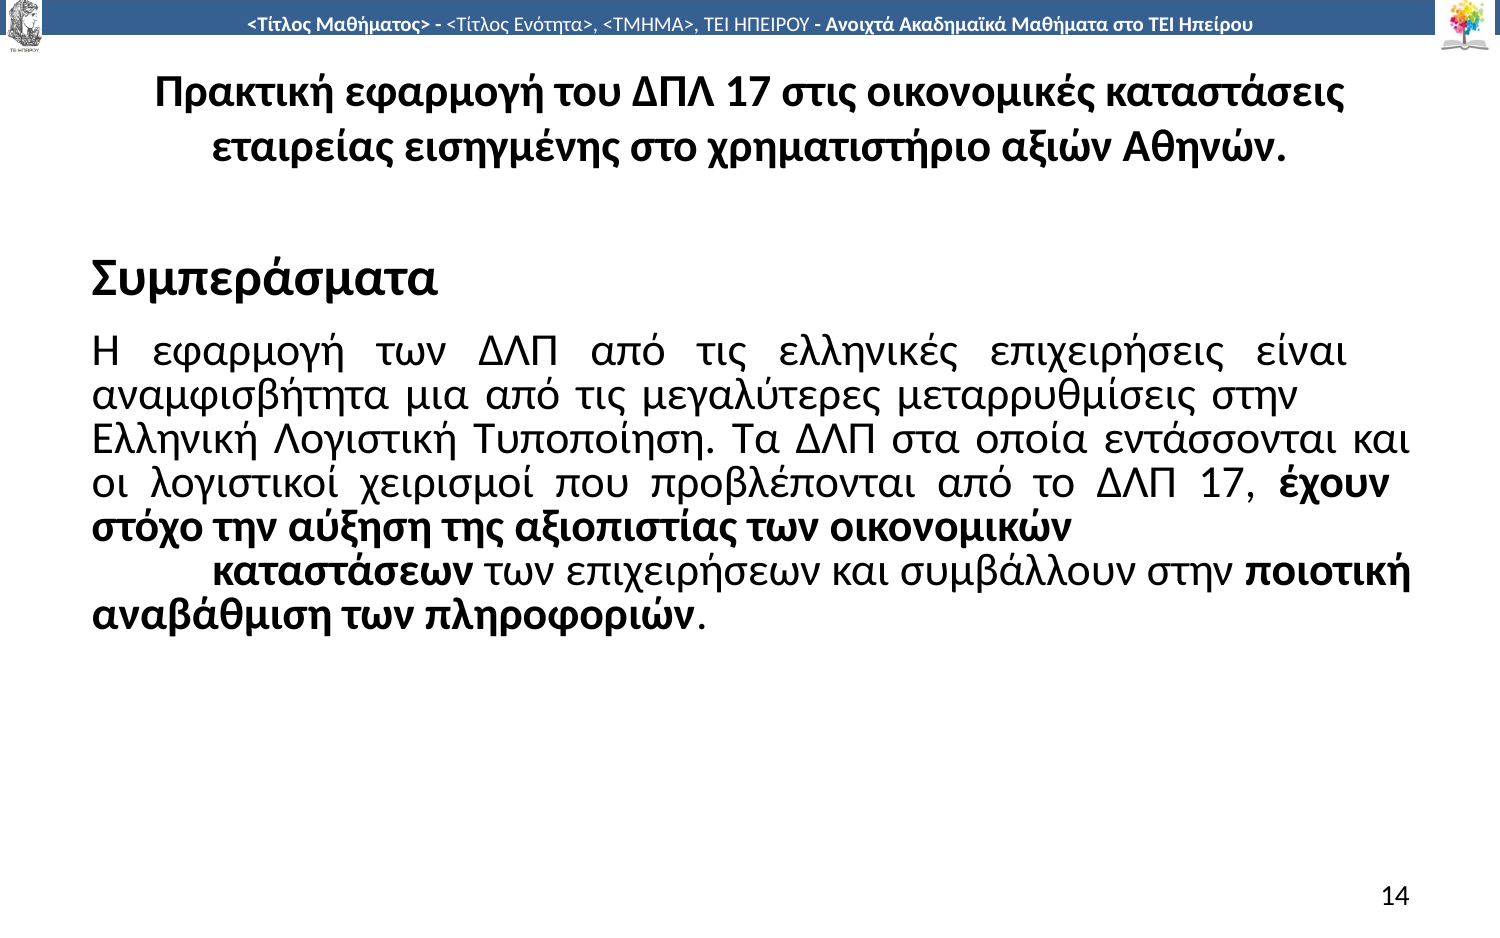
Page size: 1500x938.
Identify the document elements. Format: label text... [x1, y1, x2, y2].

list Συμπεράσματα Η εφαρμογή των ΔΛΠ από τις ελληνικές επιχειρήσεις είναι αναμφισβήτητα μια από τις μεγαλύτερες μεταρρυθμίσεις στην Ελληνική Λογιστική Τυποποίηση. Τα ΔΛΠ στα οποία εντάσσονται και oι λογιστικοί χειρισμοί που προβλέπονται από το ΔΛΠ 17, έχουν στόχο την αύξηση της αξιοπιστίας των οικονομικών καταστάσεων των επιχειρήσεων και συμβάλλουν στην ποιοτική αναβάθμιση των πληροφοριών. [76, 220, 1427, 741]
picture [6, 0, 42, 54]
slide_number 14 [1074, 868, 1425, 919]
picture [1435, 0, 1495, 52]
title Πρακτική εφαρμογή του ΔΠΛ 17 στις οικονομικές καταστάσεις εταιρείας εισηγμένης στο χρηματιστήριο αξιών Αθηνών. [75, 37, 1425, 194]
